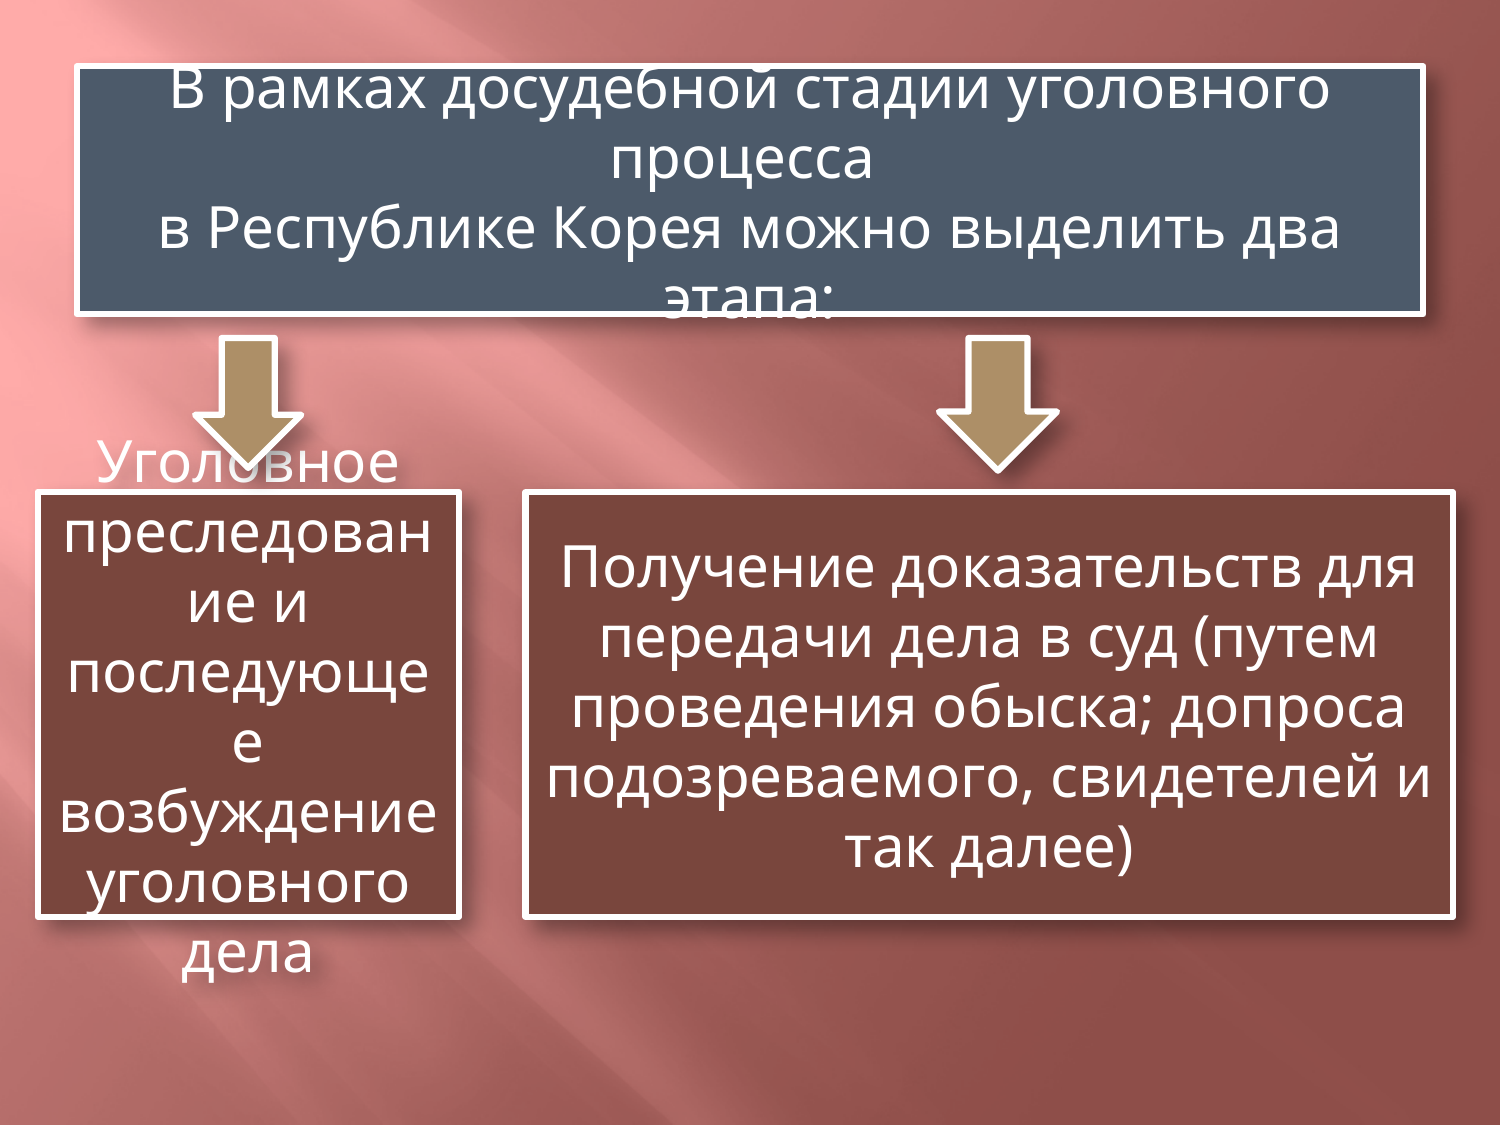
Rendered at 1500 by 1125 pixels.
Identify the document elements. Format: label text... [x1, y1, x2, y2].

text_box Уголовное преследование и последующее возбуждение уголовного дела [35, 489, 462, 920]
text_box В рамках досудебной стадии уголовного процесса в Республике Корея можно выделить два этапа: [74, 63, 1426, 317]
text_box Получение доказательств для передачи дела в суд (путем проведения обыска; допроса подозреваемого, свидетелей и так далее) [522, 489, 1456, 920]
text_box [936, 334, 1060, 474]
text_box [192, 334, 305, 472]
